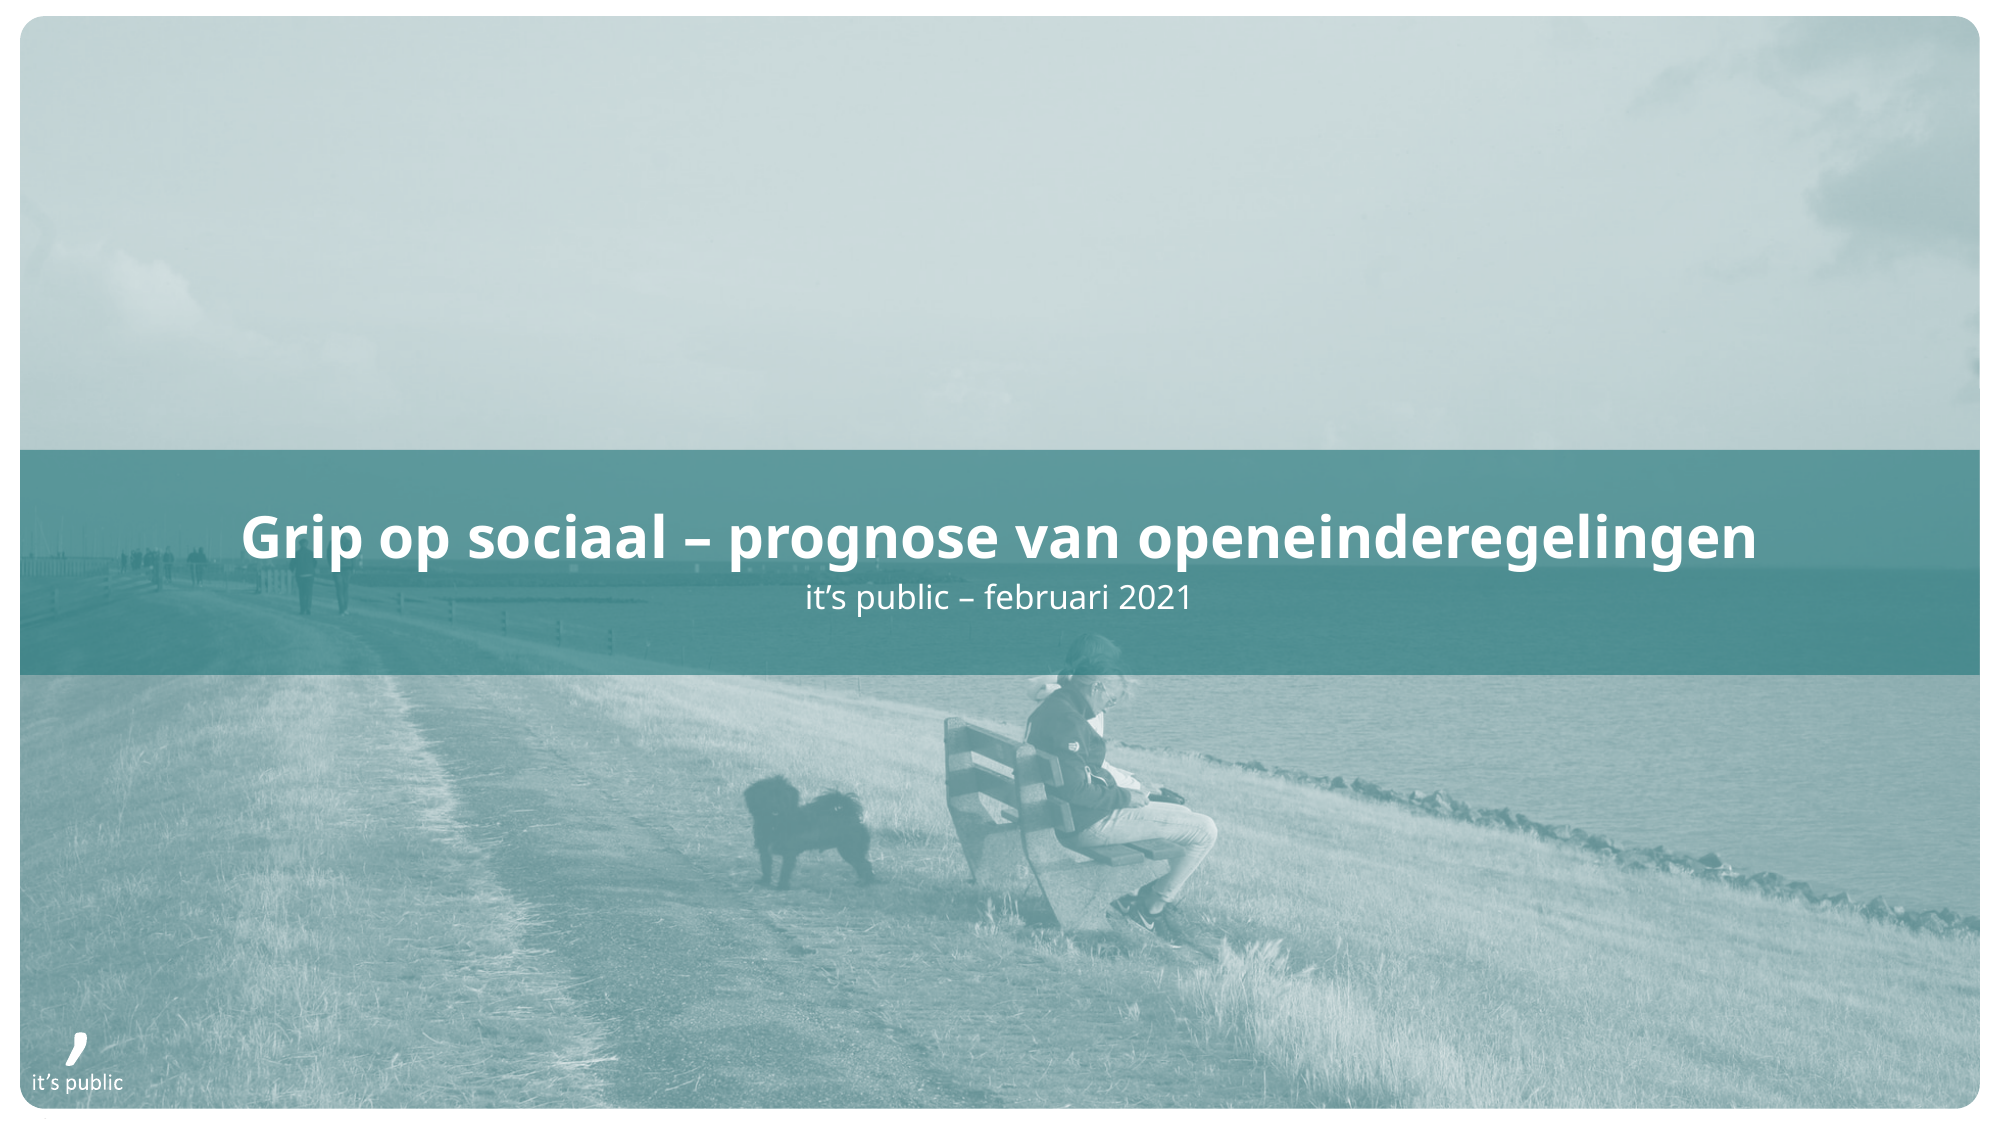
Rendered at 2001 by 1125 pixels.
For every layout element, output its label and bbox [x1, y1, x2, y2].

text_box [26, 1032, 129, 1097]
text_box [3, 1074, 139, 1119]
picture [20, 16, 1980, 1109]
